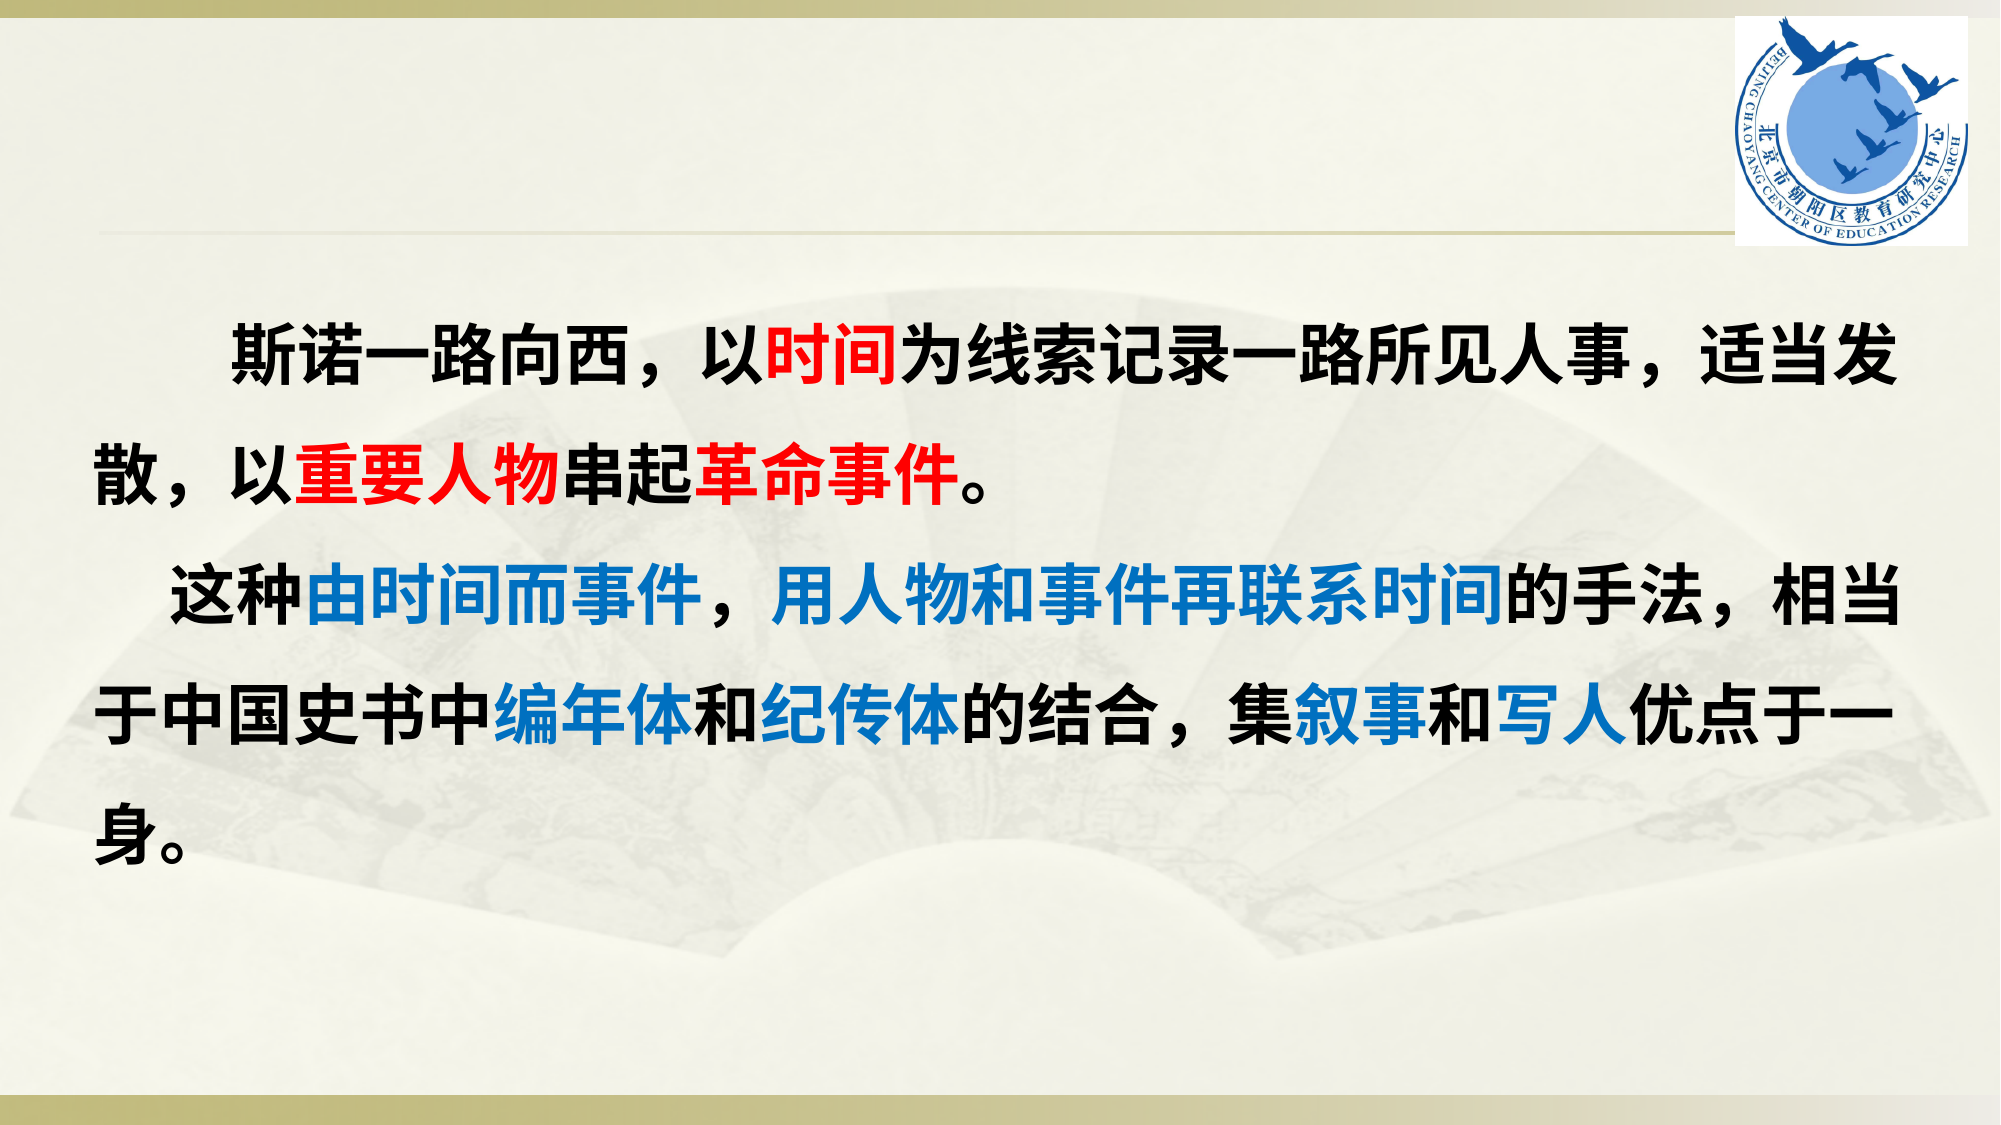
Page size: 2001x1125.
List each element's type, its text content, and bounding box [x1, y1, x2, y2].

list 斯诺一路向西，以时间为线索记录一路所见人事，适当发散，以重要人物串起革命事件。 这种由时间而事件，用人物和事件再联系时间的手法，相当于中国史书中编年体和纪传体的结合，集叙事和写人优点于一身。 [78, 72, 1922, 1125]
picture [1734, 15, 1968, 247]
